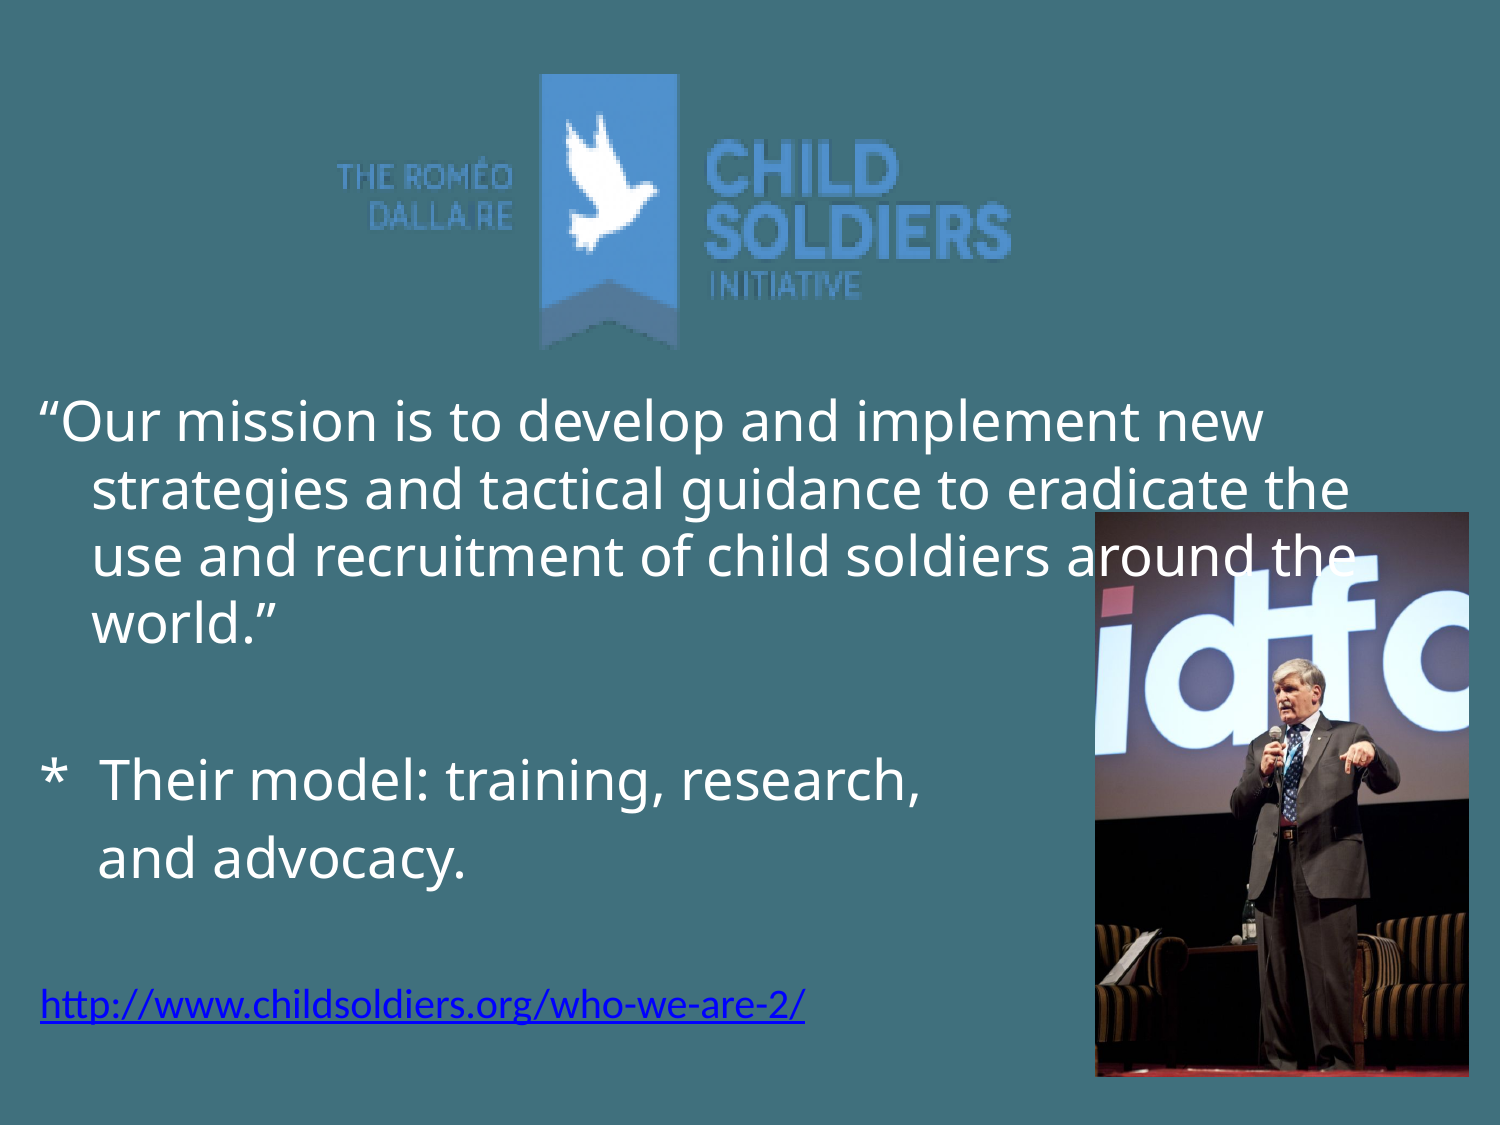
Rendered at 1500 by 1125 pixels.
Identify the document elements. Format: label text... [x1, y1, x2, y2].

picture [337, 74, 1011, 351]
list “Our mission is to develop and implement new strategies and tactical guidance to eradicate the use and recruitment of child soldiers around the world.” * Their model: training, research, and advocacy. http://www.childsoldiers.org/who-we-are-2/ [24, 299, 1375, 1043]
picture [1095, 512, 1469, 1078]
